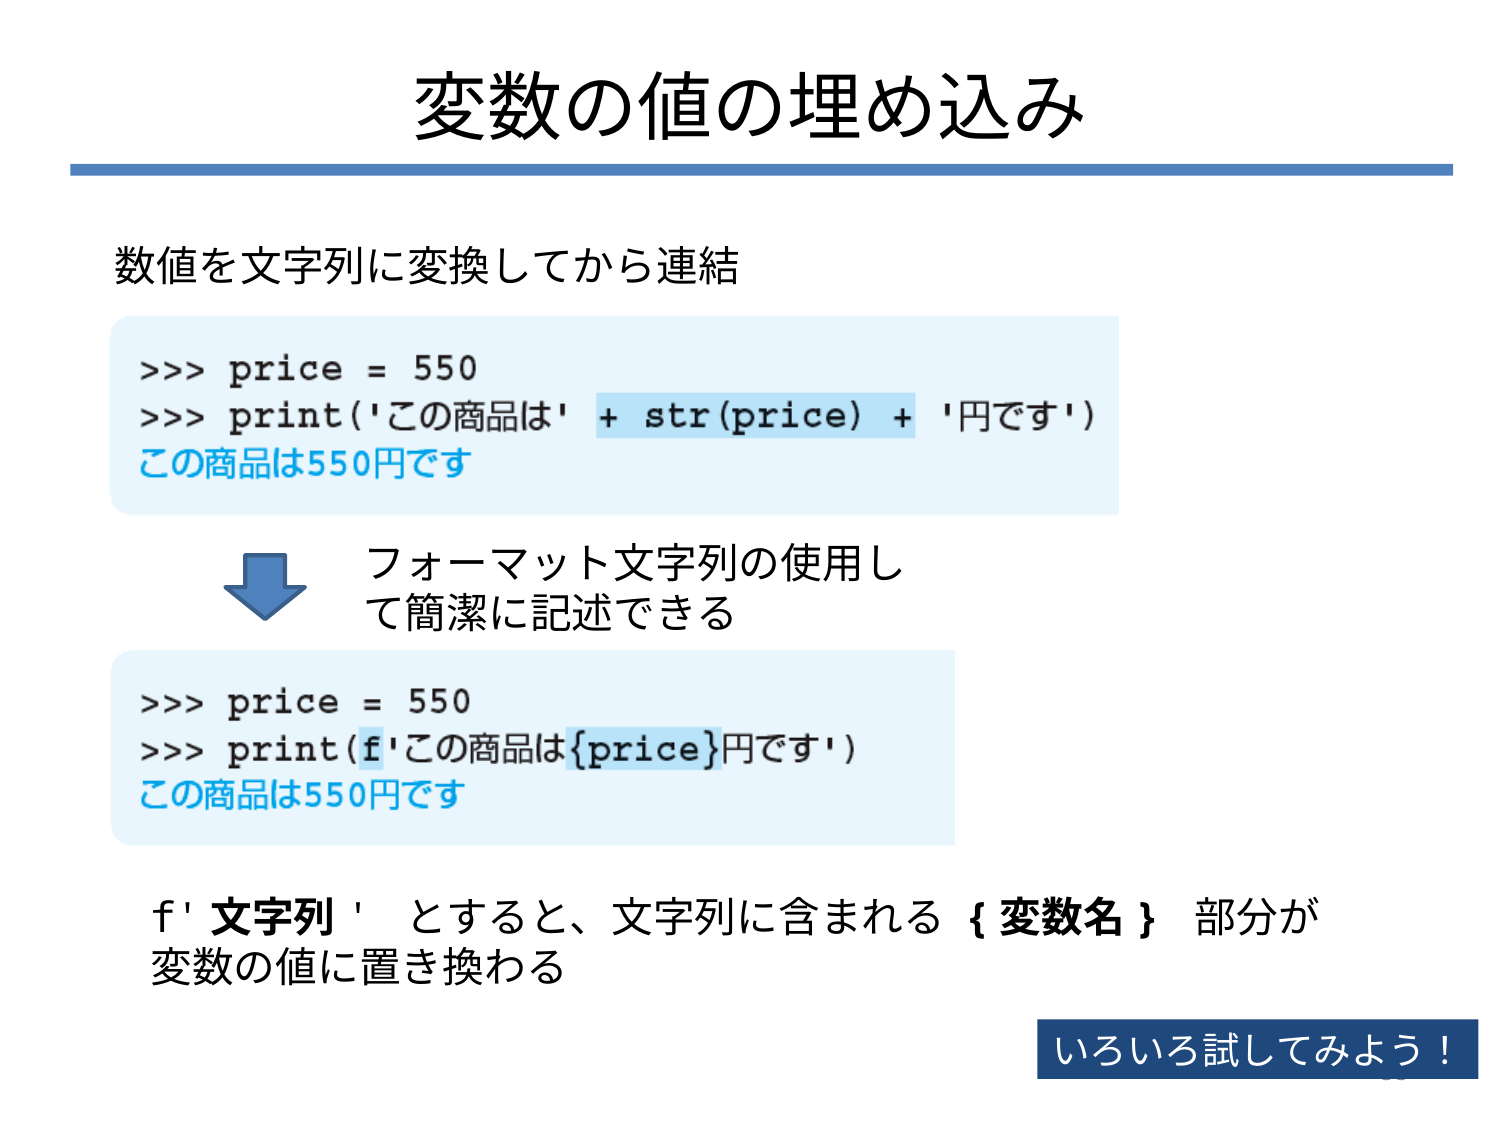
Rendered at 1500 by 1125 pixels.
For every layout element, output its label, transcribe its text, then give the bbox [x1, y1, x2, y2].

text_box いろいろ試してみよう！ [1037, 1019, 1479, 1079]
text_box フォーマット文字列の使用して簡潔に記述できる [348, 538, 939, 633]
text_box f'文字列' とすると、文字列に含まれる {変数名} 部分が変数の値に置き換わる [135, 882, 1341, 998]
slide_number 55 [1074, 1042, 1425, 1103]
text_box [223, 553, 307, 621]
picture [88, 634, 956, 864]
text_box 数値を文字列に変換してから連結 [100, 232, 1010, 298]
title 変数の値の埋め込み [75, 45, 1425, 164]
picture [88, 302, 1119, 531]
